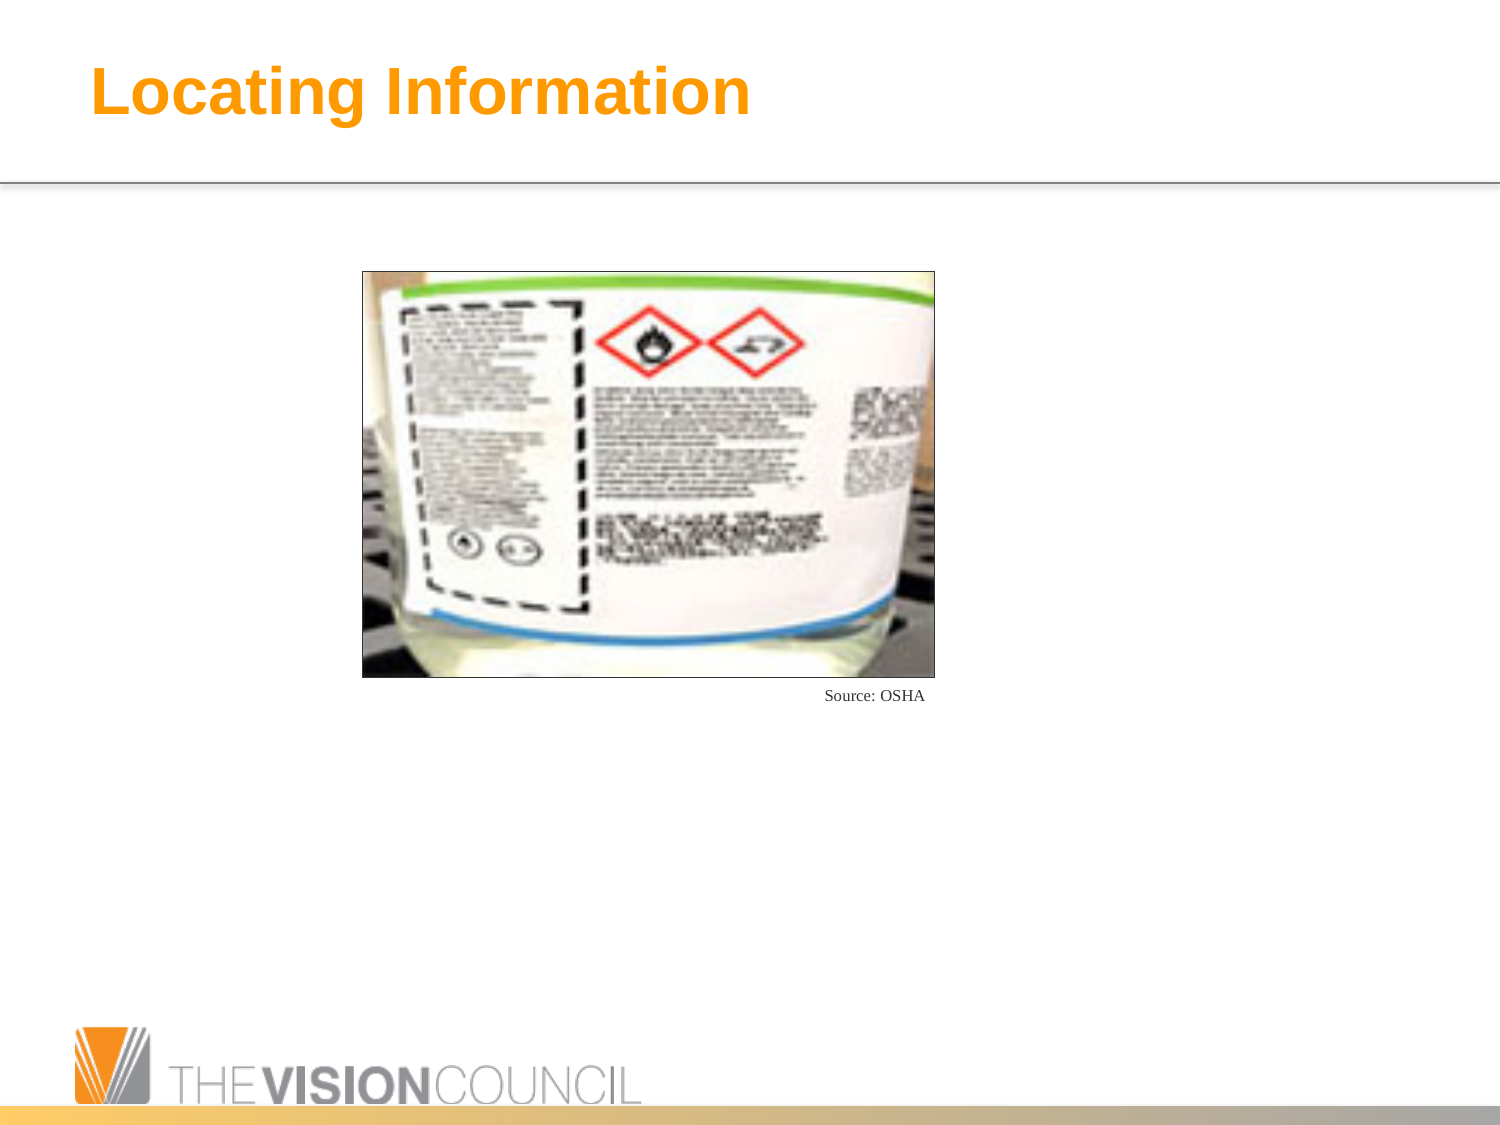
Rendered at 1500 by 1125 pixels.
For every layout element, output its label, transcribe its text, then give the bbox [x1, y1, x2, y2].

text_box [362, 270, 963, 714]
title Locating Information [75, 24, 1425, 150]
